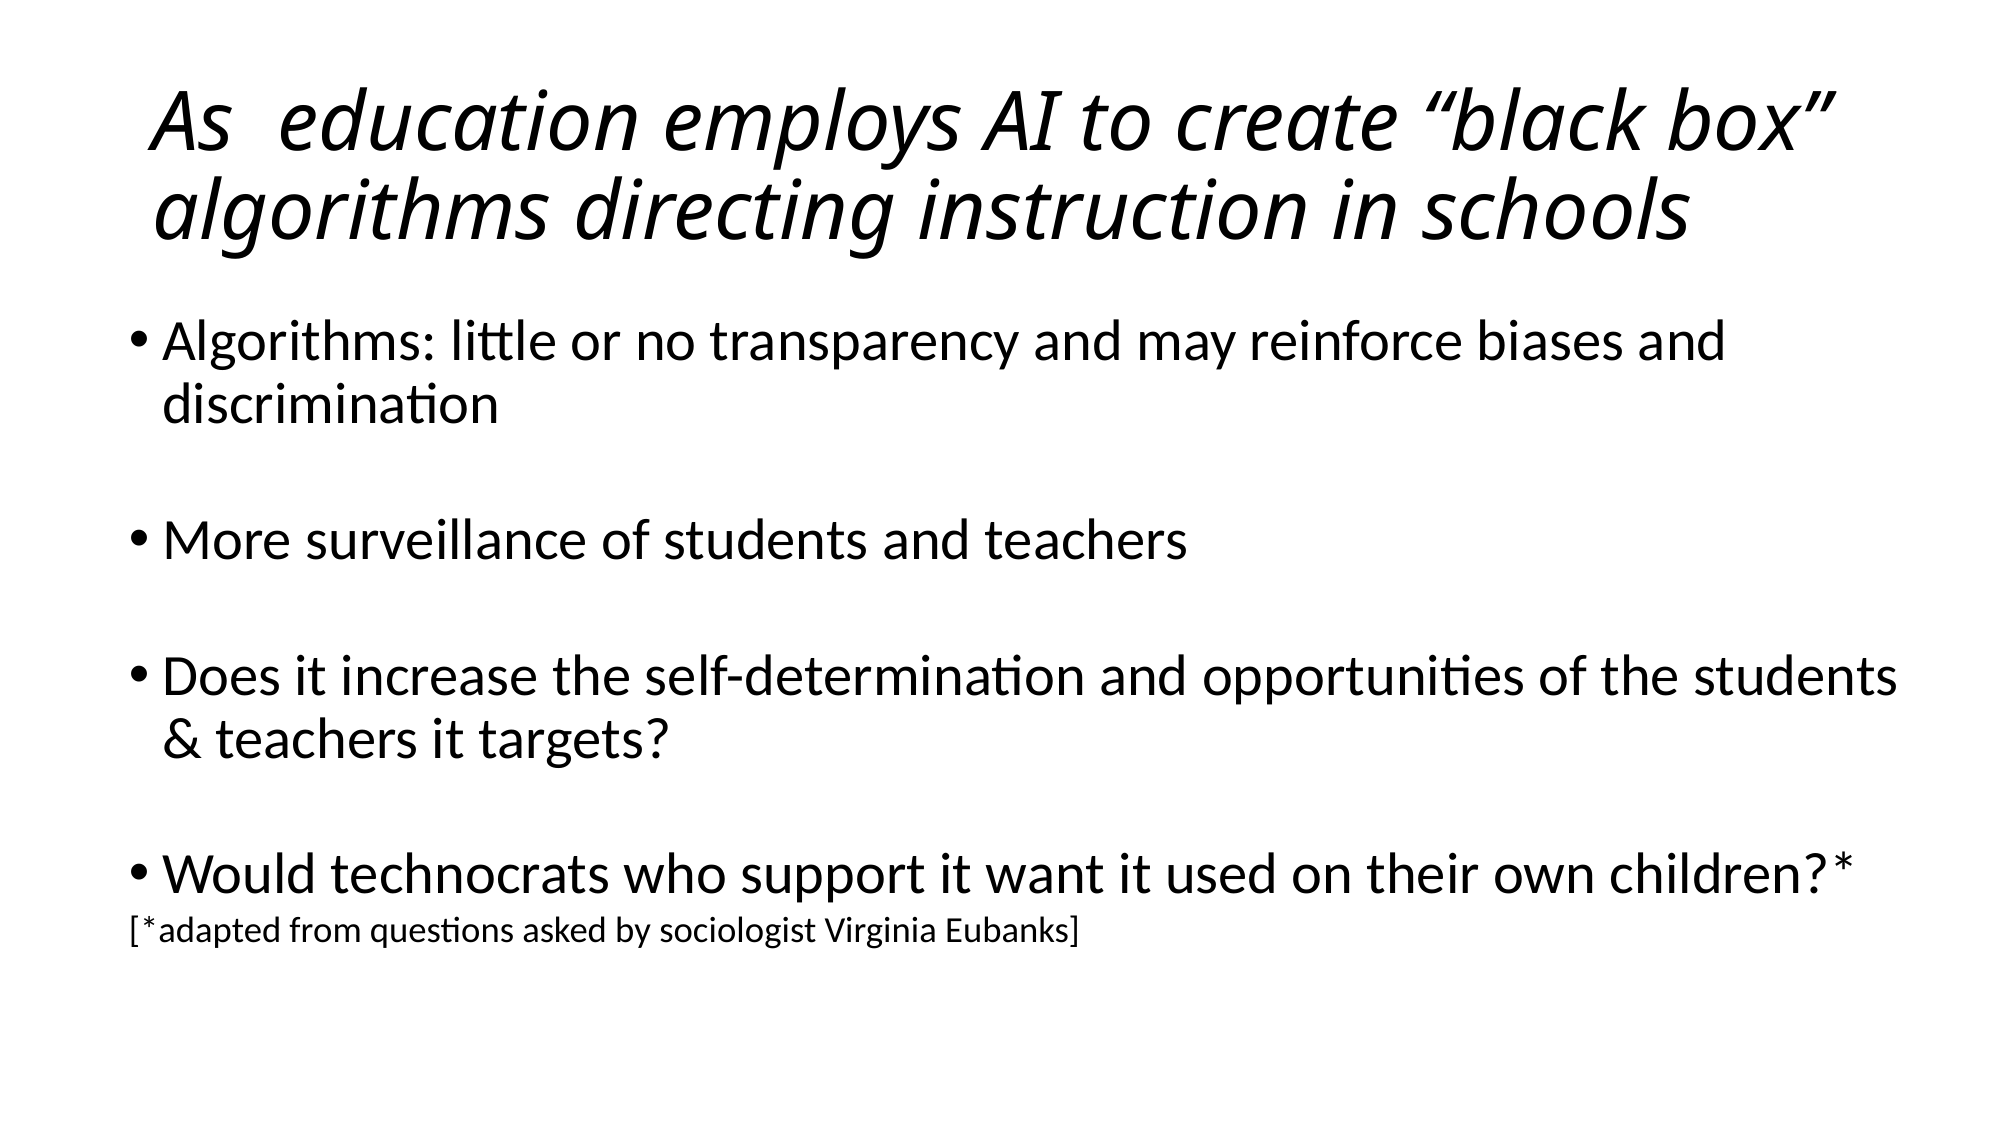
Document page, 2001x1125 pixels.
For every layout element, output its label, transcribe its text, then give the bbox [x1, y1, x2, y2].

title As education employs AI to create “black box” algorithms directing instruction in schools [137, 59, 1863, 264]
list Algorithms: little or no transparency and may reinforce biases and discrimination More surveillance of students and teachers Does it increase the self-determination and opportunities of the students & teachers it targets? Would technocrats who support it want it used on their own children?* [*adapted from questions asked by sociologist Virginia Eubanks] [114, 264, 1919, 1014]
